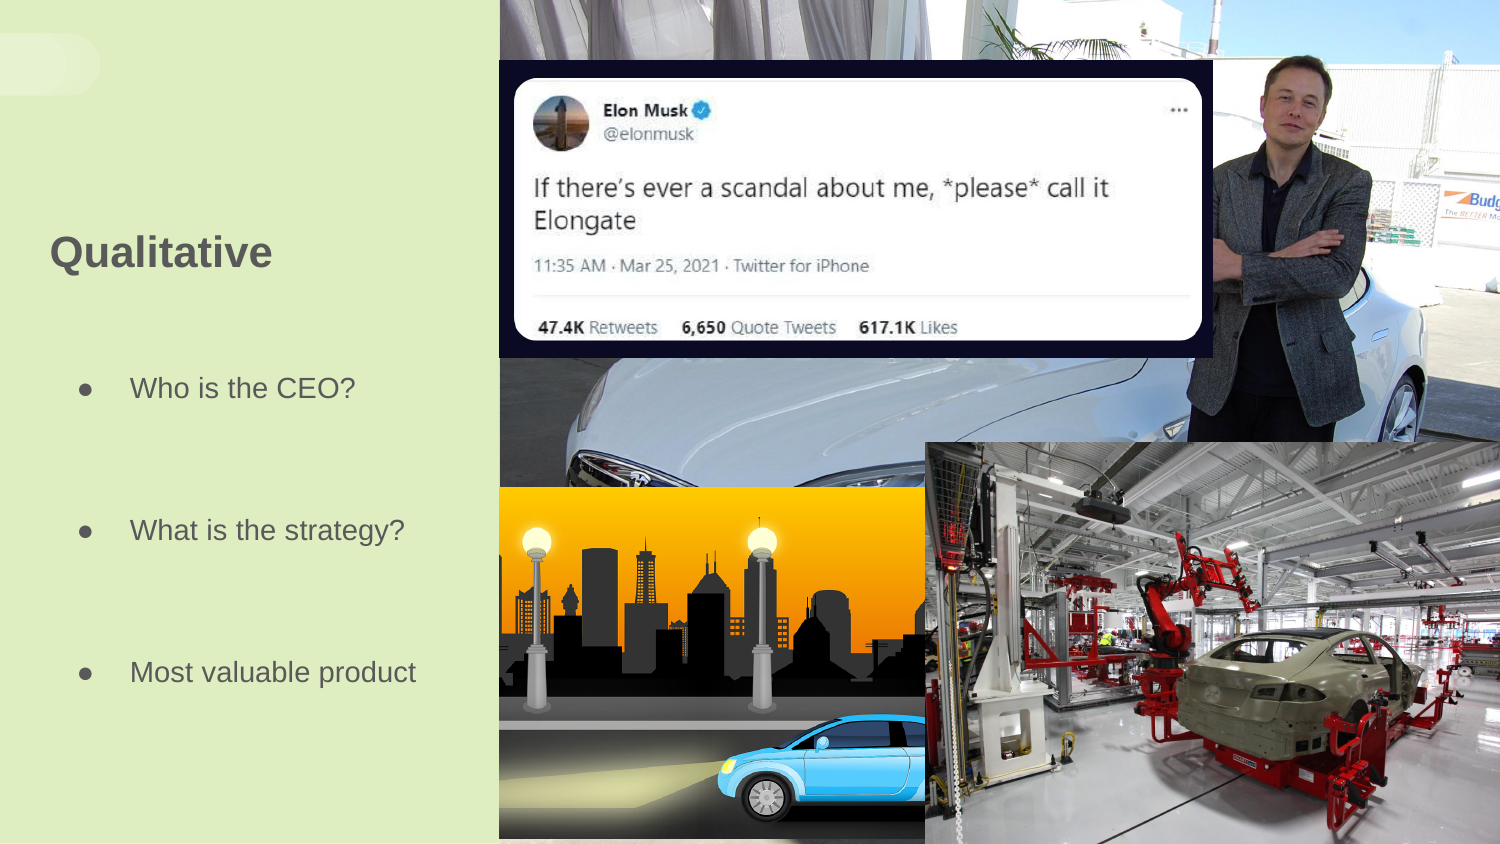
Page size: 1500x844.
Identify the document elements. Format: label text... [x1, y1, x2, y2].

picture [499, 0, 1500, 844]
list Who is the CEO? What is the strategy? Most valuable product [38, 294, 460, 784]
title Qualitative [38, 136, 460, 283]
